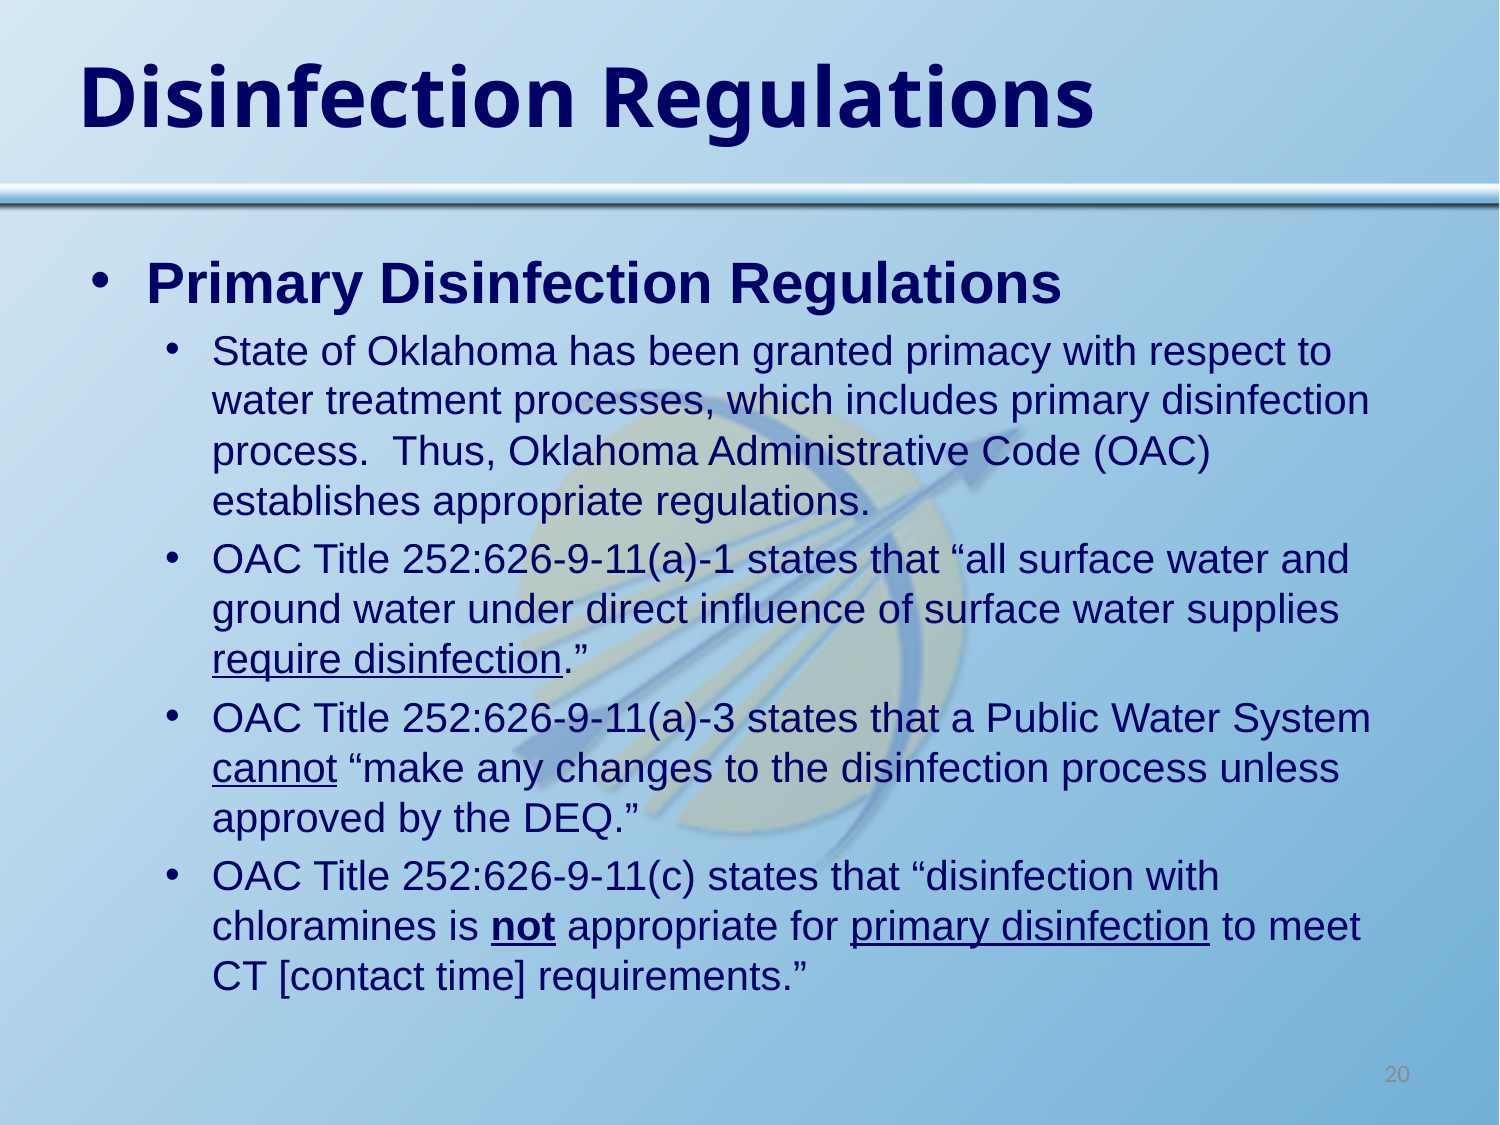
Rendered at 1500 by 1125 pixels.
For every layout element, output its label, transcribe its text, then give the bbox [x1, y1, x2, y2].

picture [0, 0, 1500, 1125]
list Primary Disinfection Regulations State of Oklahoma has been granted primacy with respect to water treatment processes, which includes primary disinfection process. Thus, Oklahoma Administrative Code (OAC) establishes appropriate regulations. OAC Title 252:626-9-11(a)-1 states that “all surface water and ground water under direct influence of surface water supplies require disinfection.” OAC Title 252:626-9-11(a)-3 states that a Public Water System cannot “make any changes to the disinfection process unless approved by the DEQ.” OAC Title 252:626-9-11(c) states that “disinfection with chloramines is not appropriate for primary disinfection to meet CT [contact time] requirements.” [75, 237, 1425, 1100]
title Disinfection Regulations [62, 12, 1438, 175]
slide_number 20 [1074, 1042, 1425, 1103]
